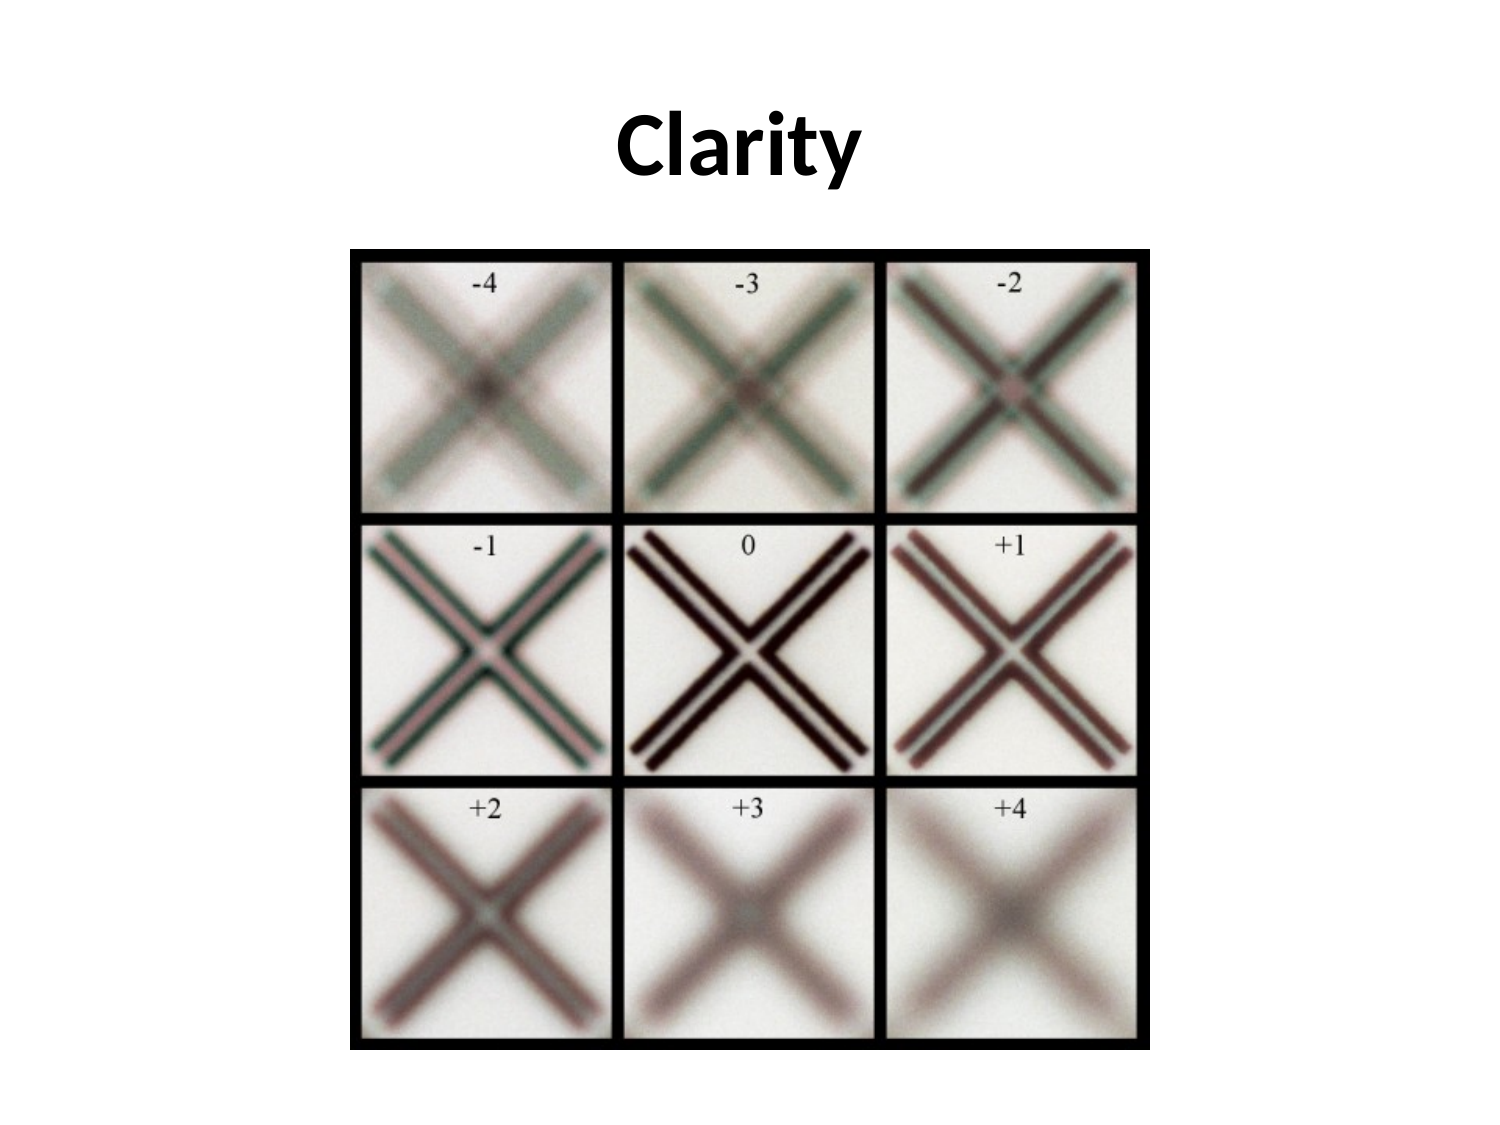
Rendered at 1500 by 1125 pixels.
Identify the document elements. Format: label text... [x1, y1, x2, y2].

picture [349, 249, 1151, 1051]
title Clarity [0, 45, 1500, 233]
